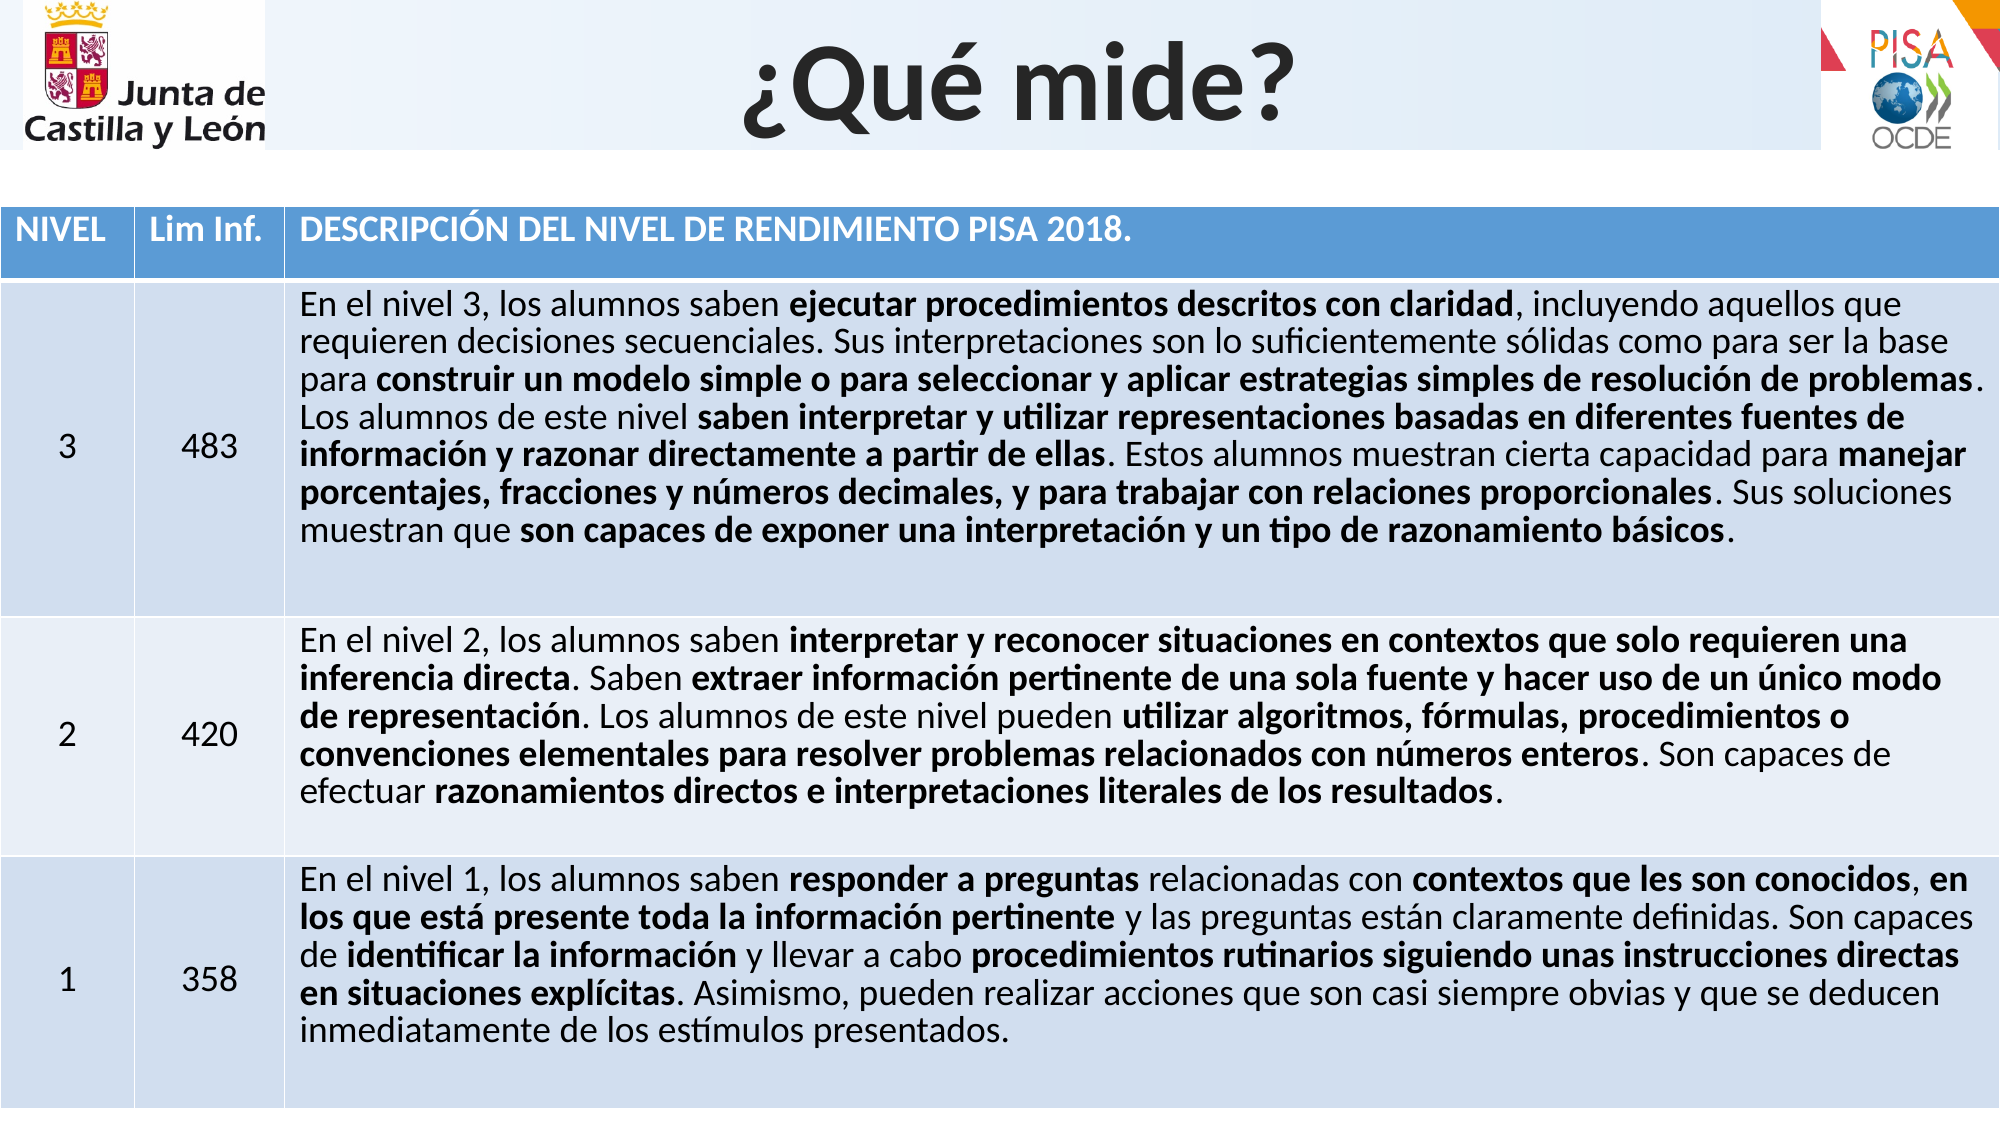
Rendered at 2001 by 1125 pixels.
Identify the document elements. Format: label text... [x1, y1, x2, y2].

text_box ¿Qué mide? [723, 0, 1315, 150]
table_cell En el nivel 3, los alumnos saben ejecutar procedimientos descritos con claridad, incluyendo aquellos que requieren decisiones secuenciales. Sus interpretaciones son lo suficientemente sólidas como para ser la base para construir un modelo simple o para seleccionar y aplicar estrategias simples de resolución de problemas. Los alumnos de este nivel saben interpretar y utilizar representaciones basadas en diferentes fuentes de información y razonar directamente a partir de ellas. Estos alumnos muestran cierta capacidad para manejar porcentajes, fracciones y números decimales, y para trabajar con relaciones proporcionales. Sus soluciones muestran que son capaces de exponer una interpretación y un tipo de razonamiento básicos. [285, 283, 1999, 616]
table_header NIVEL [1, 207, 134, 278]
table_cell 483 [135, 283, 284, 616]
table_cell 358 [135, 857, 284, 1108]
table_cell 1 [1, 857, 134, 1108]
picture [1821, 0, 2000, 150]
table_cell En el nivel 1, los alumnos saben responder a preguntas relacionadas con contextos que les son conocidos, en los que está presente toda la información pertinente y las preguntas están claramente definidas. Son capaces de identificar la información y llevar a cabo procedimientos rutinarios siguiendo unas instrucciones directas en situaciones explícitas. Asimismo, pueden realizar acciones que son casi siempre obvias y que se deducen inmediatamente de los estímulos presentados. [285, 857, 1999, 1108]
table_cell 3 [1, 283, 134, 616]
table_header Lim Inf. [135, 207, 284, 278]
table_cell En el nivel 2, los alumnos saben interpretar y reconocer situaciones en contextos que solo requieren una inferencia directa. Saben extraer información pertinente de una sola fuente y hacer uso de un único modo de representación. Los alumnos de este nivel pueden utilizar algoritmos, fórmulas, procedimientos o convenciones elementales para resolver problemas relacionados con números enteros. Son capaces de efectuar razonamientos directos e interpretaciones literales de los resultados. [285, 618, 1999, 855]
picture [23, 0, 265, 150]
table_header DESCRIPCIÓN DEL NIVEL DE RENDIMIENTO PISA 2018. [285, 207, 1999, 278]
table_cell 420 [135, 618, 284, 855]
table_cell 2 [1, 618, 134, 855]
